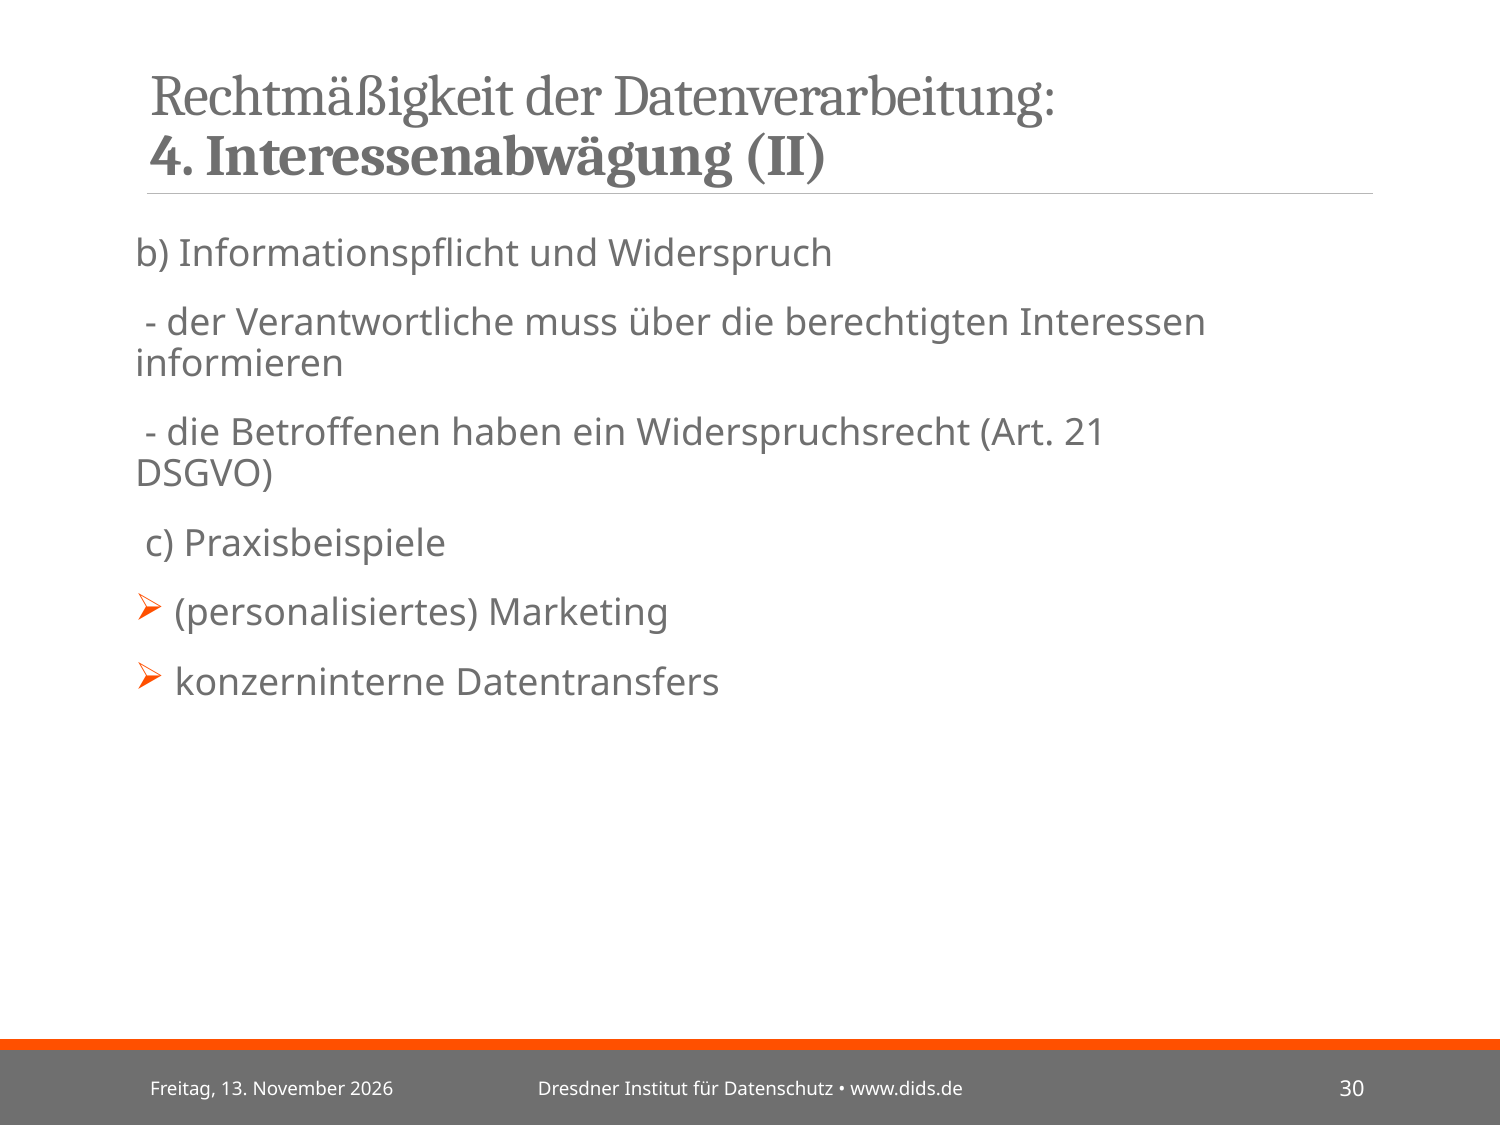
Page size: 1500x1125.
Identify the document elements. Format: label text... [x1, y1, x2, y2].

slide_number 30 [1218, 1059, 1380, 1120]
footer Dresdner Institut für Datenschutz • www.dids.de [453, 1059, 1047, 1120]
title Rechtmäßigkeit der Datenverarbeitung: 4. Interessenabwägung (II) [135, 47, 1373, 195]
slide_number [135, 1059, 440, 1120]
list b) Informationspflicht und Widerspruch - der Verantwortliche muss über die berechtigten Interessen informieren - die Betroffenen haben ein Widerspruchsrecht (Art. 21 DSGVO) c) Praxisbeispiele (personalisiertes) Marketing konzerninterne Datentransfers [135, 226, 1219, 963]
